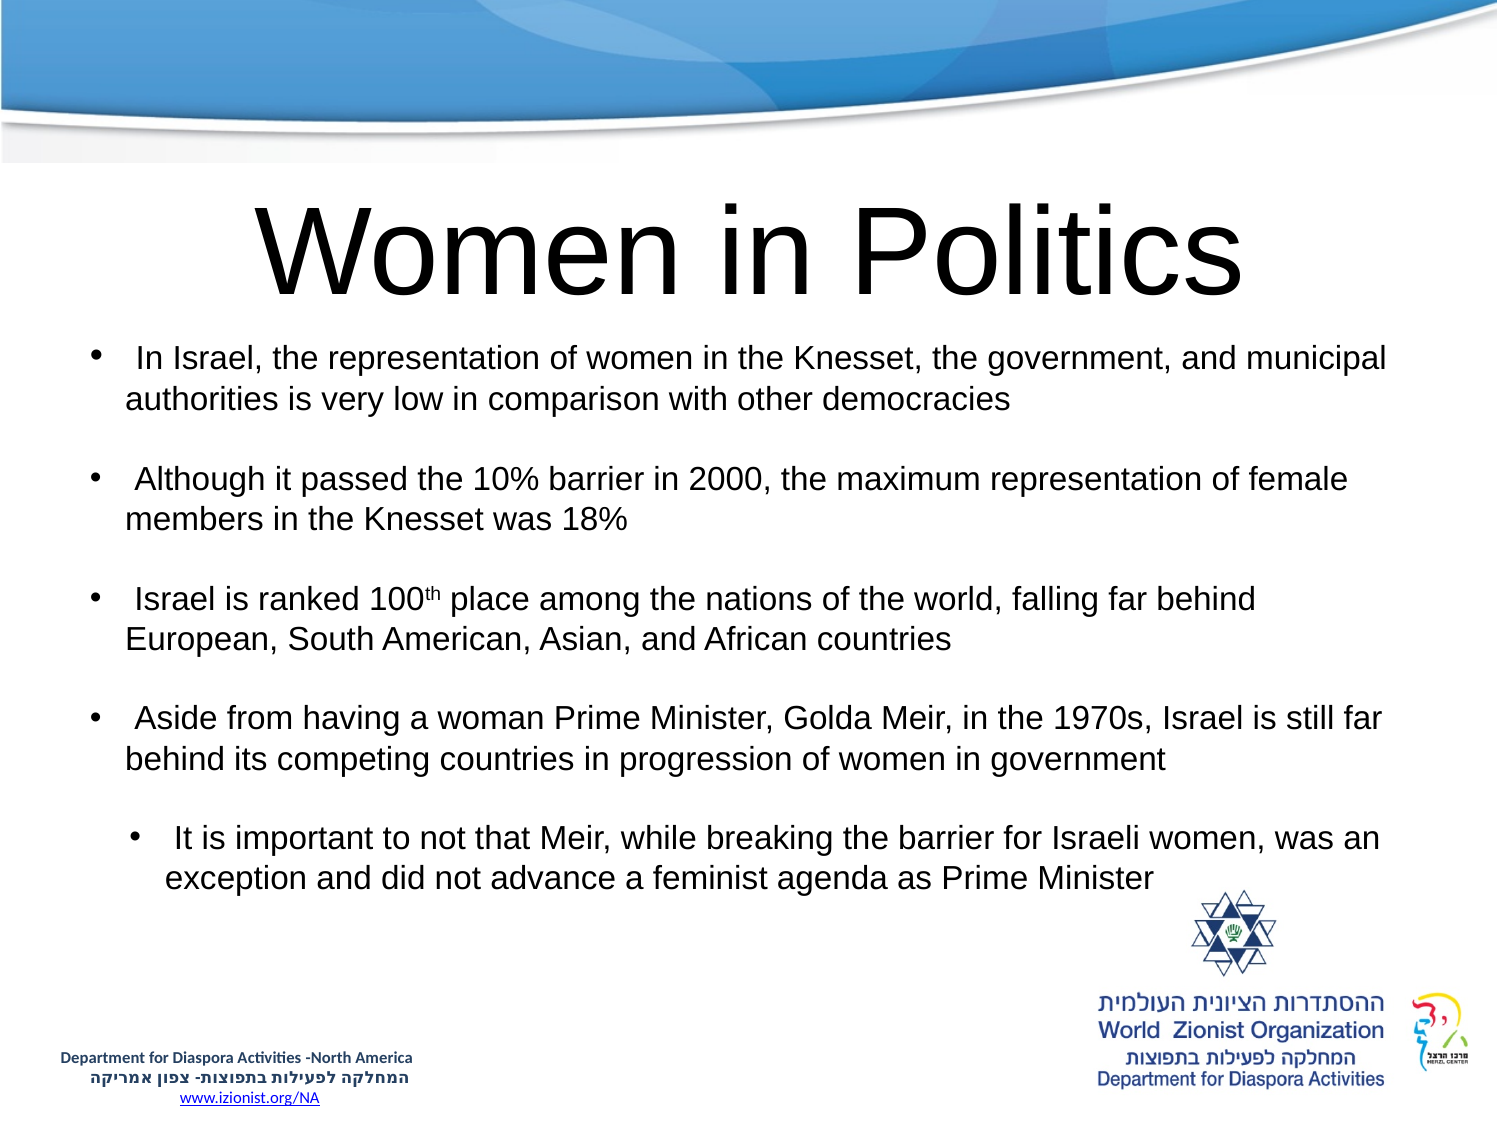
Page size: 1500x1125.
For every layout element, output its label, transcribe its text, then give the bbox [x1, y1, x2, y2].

text_box In Israel, the representation of women in the Knesset, the government, and municipal authorities is very low in comparison with other democracies Although it passed the 10% barrier in 2000, the maximum representation of female members in the Knesset was 18% Israel is ranked 100th place among the nations of the world, falling far behind European, South American, Asian, and African countries Aside from having a woman Prime Minister, Golda Meir, in the 1970s, Israel is still far behind its competing countries in progression of women in government It is important to not that Meir, while breaking the barrier for Israeli women, was an exception and did not advance a feminist agenda as Prime Minister [74, 324, 1425, 904]
picture [0, 0, 1498, 163]
text_box Department for Diaspora Activities -North America המחלקה לפעילות בתפוצות- צפון אמריקה www.izionist.org/NA [24, 1039, 475, 1125]
picture [1087, 887, 1468, 1098]
text_box Women in Politics [74, 172, 1425, 324]
